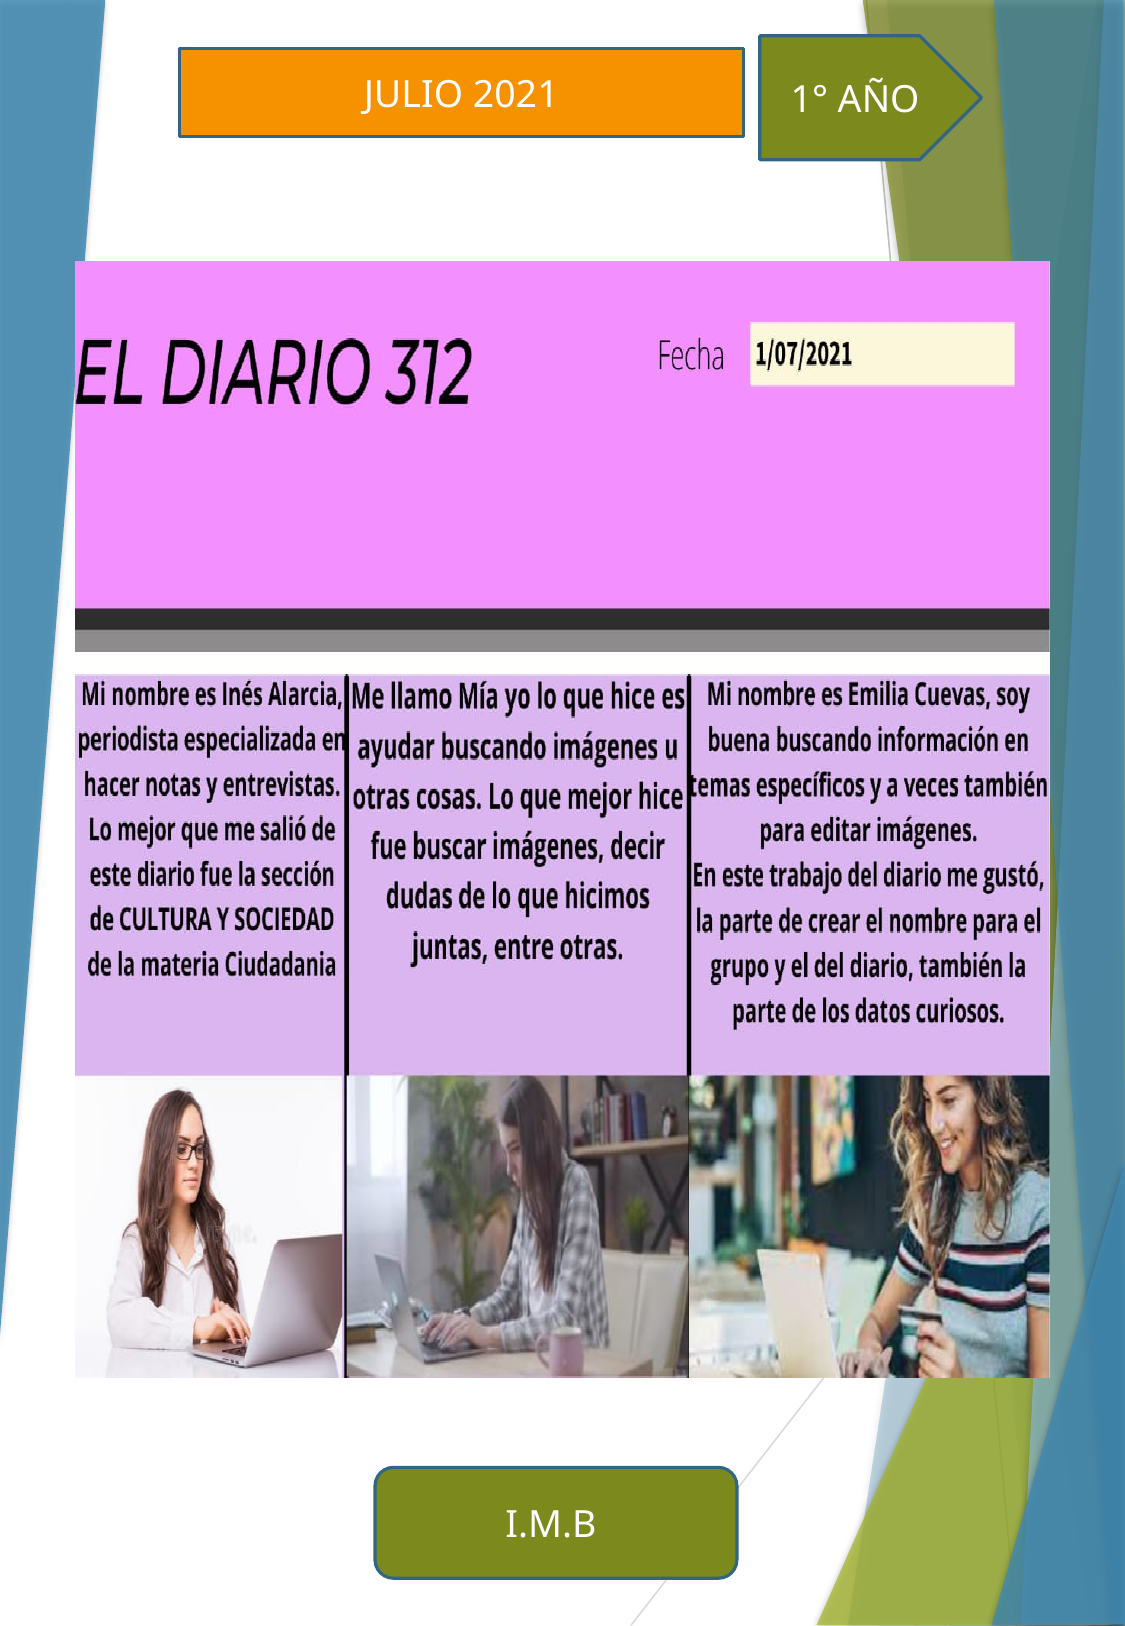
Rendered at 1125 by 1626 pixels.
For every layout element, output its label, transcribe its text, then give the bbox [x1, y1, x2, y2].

text_box 1° AÑO [758, 34, 983, 162]
picture [74, 261, 1051, 1378]
text_box I.M.B [373, 1465, 739, 1580]
text_box JULIO 2021 [178, 47, 745, 138]
